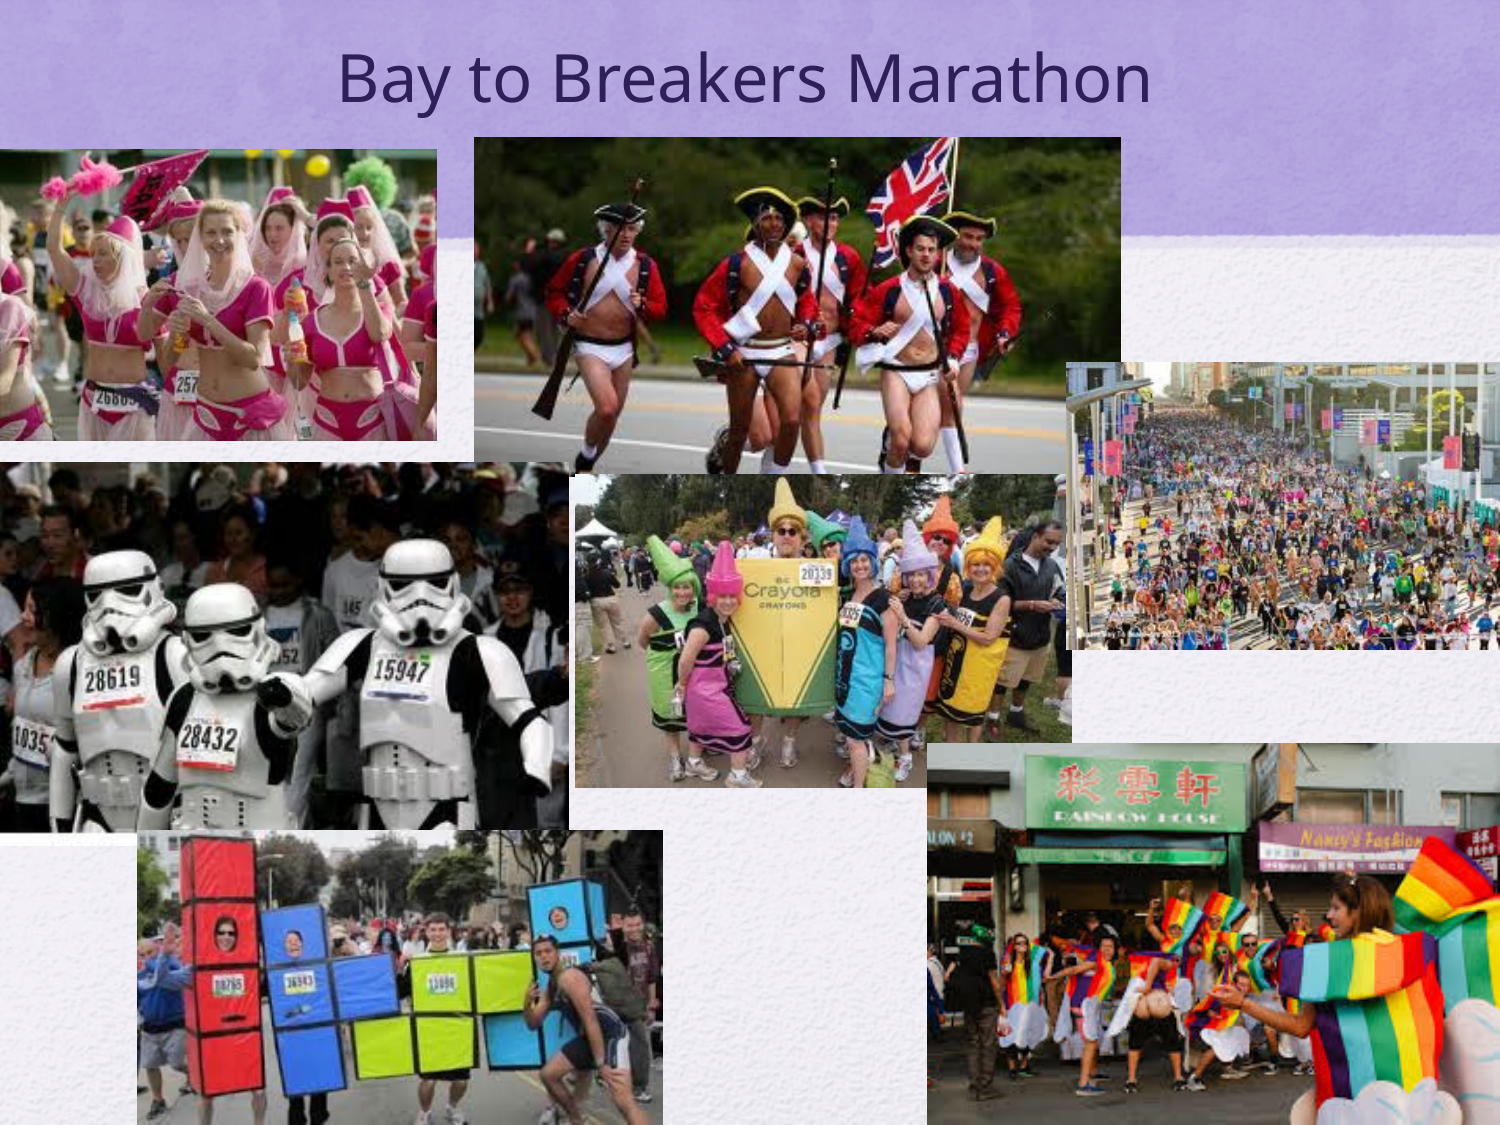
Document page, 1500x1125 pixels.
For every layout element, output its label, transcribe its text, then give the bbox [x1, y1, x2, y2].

picture [0, 134, 1500, 1125]
title Bay to Breakers Marathon [125, 0, 1367, 170]
